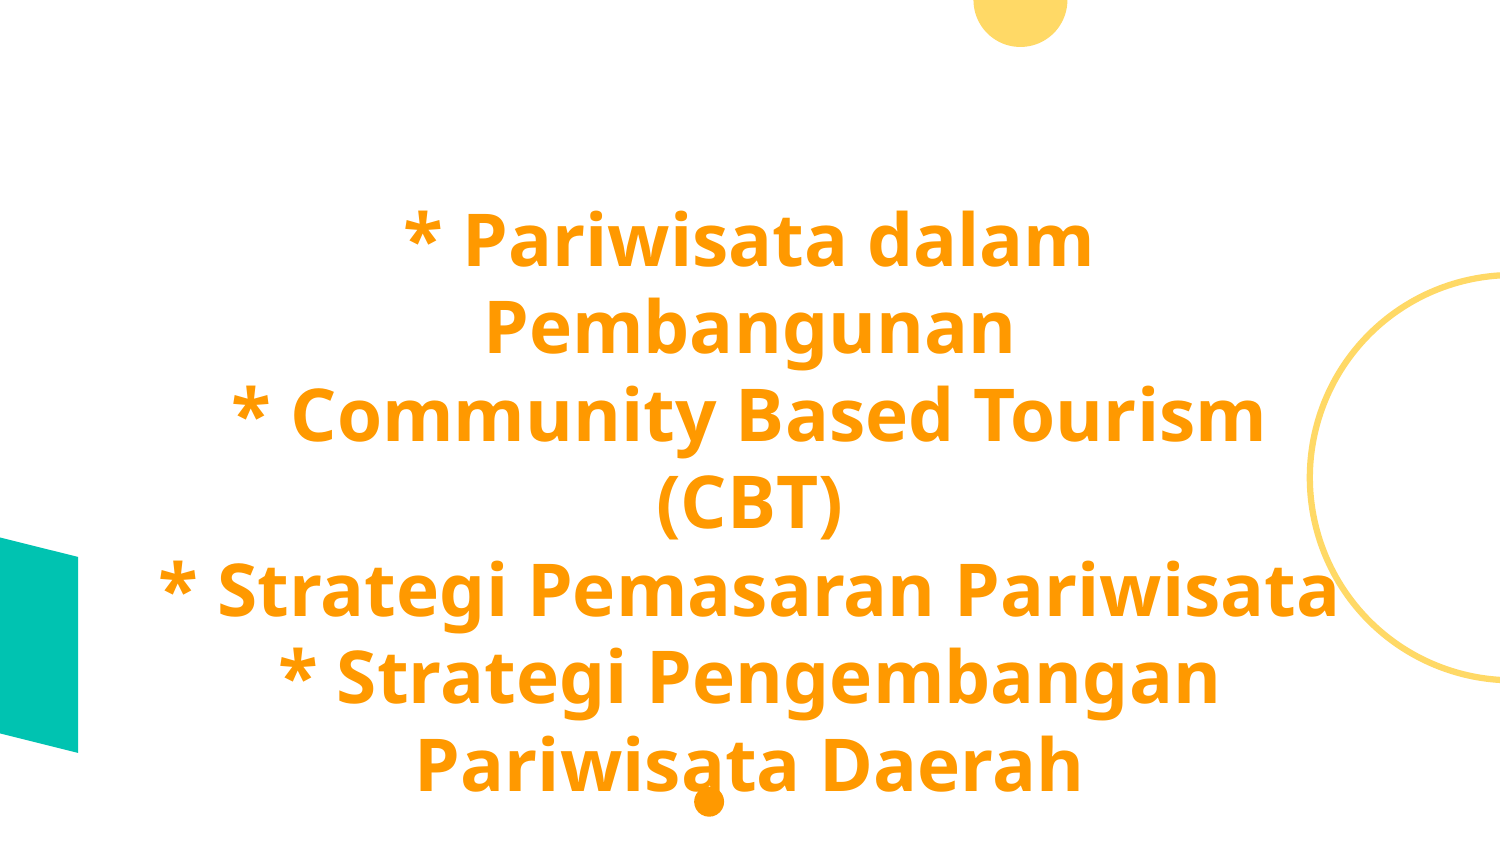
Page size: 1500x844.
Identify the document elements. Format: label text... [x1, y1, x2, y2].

title * Pariwisata dalam Pembangunan * Community Based Tourism (CBT) * Strategi Pemasaran Pariwisata * Strategi Pengembangan Pariwisata Daerah [117, 178, 1383, 279]
